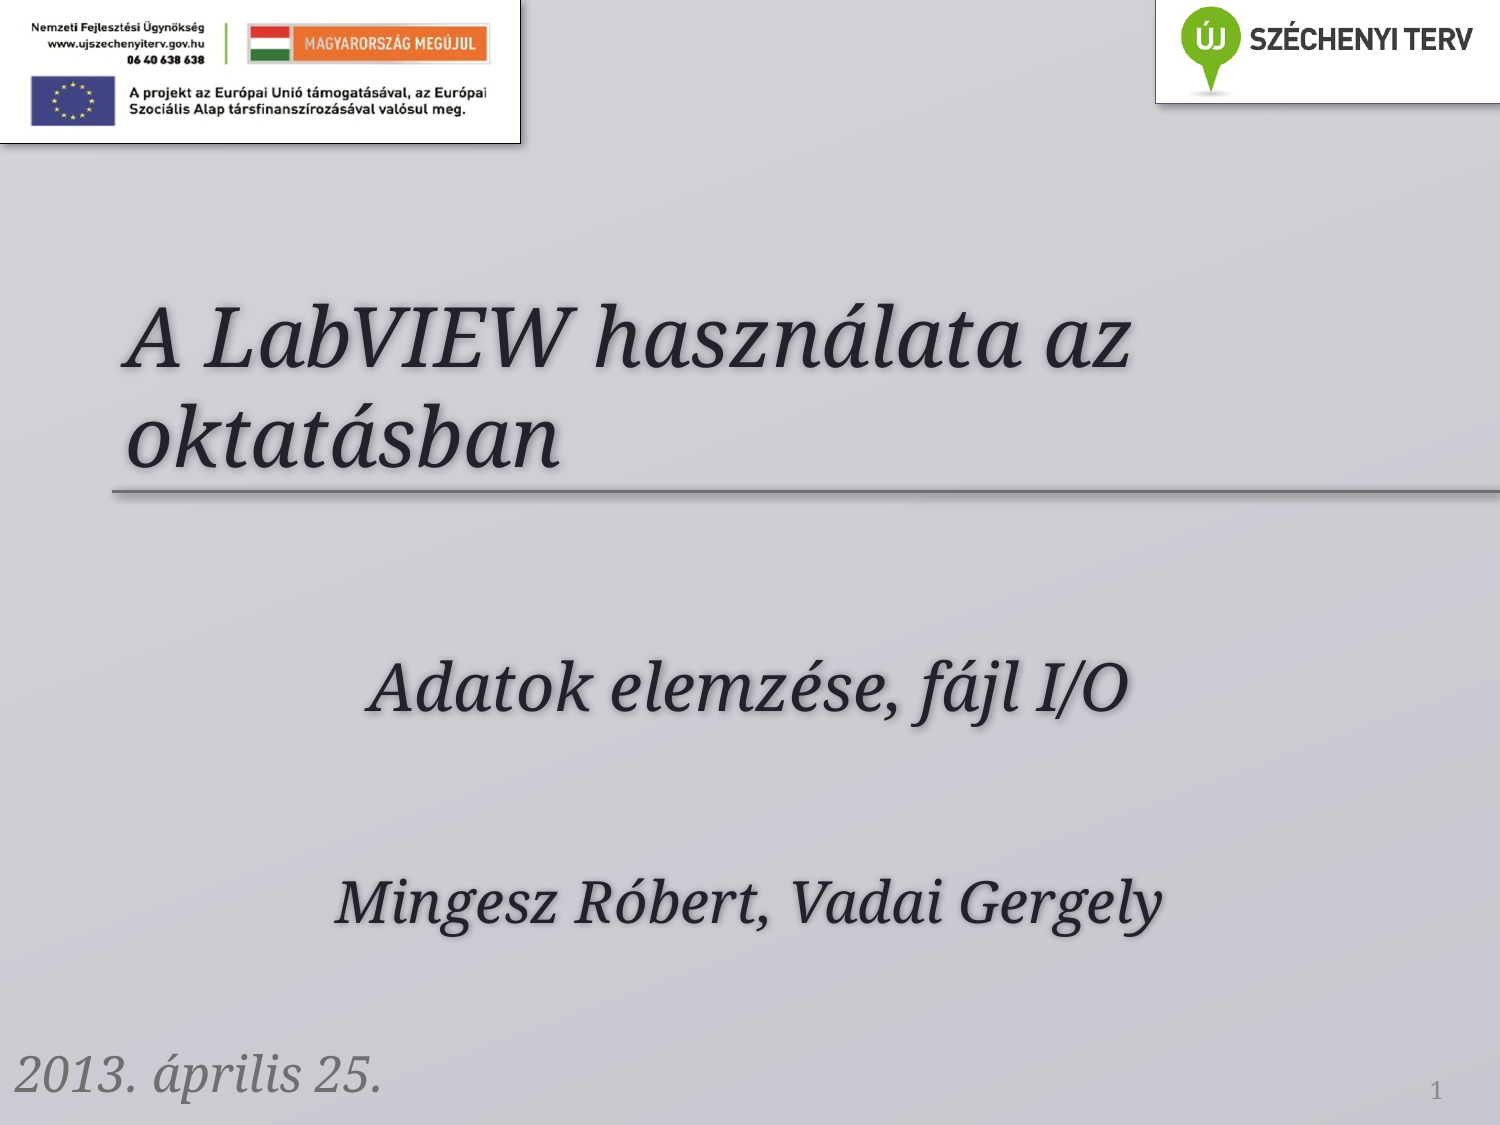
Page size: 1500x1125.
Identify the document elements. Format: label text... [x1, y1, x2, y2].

subtitle Adatok elemzése, fájl I/O [225, 637, 1275, 835]
list 2013. április 25. [0, 1035, 497, 1125]
title A LabVIEW használata az oktatásban [110, 250, 1386, 492]
picture [1155, 0, 1500, 104]
picture [0, 0, 520, 144]
list Mingesz Róbert, Vadai Gergely [41, 857, 1459, 977]
slide_number 1 [1104, 1070, 1459, 1112]
